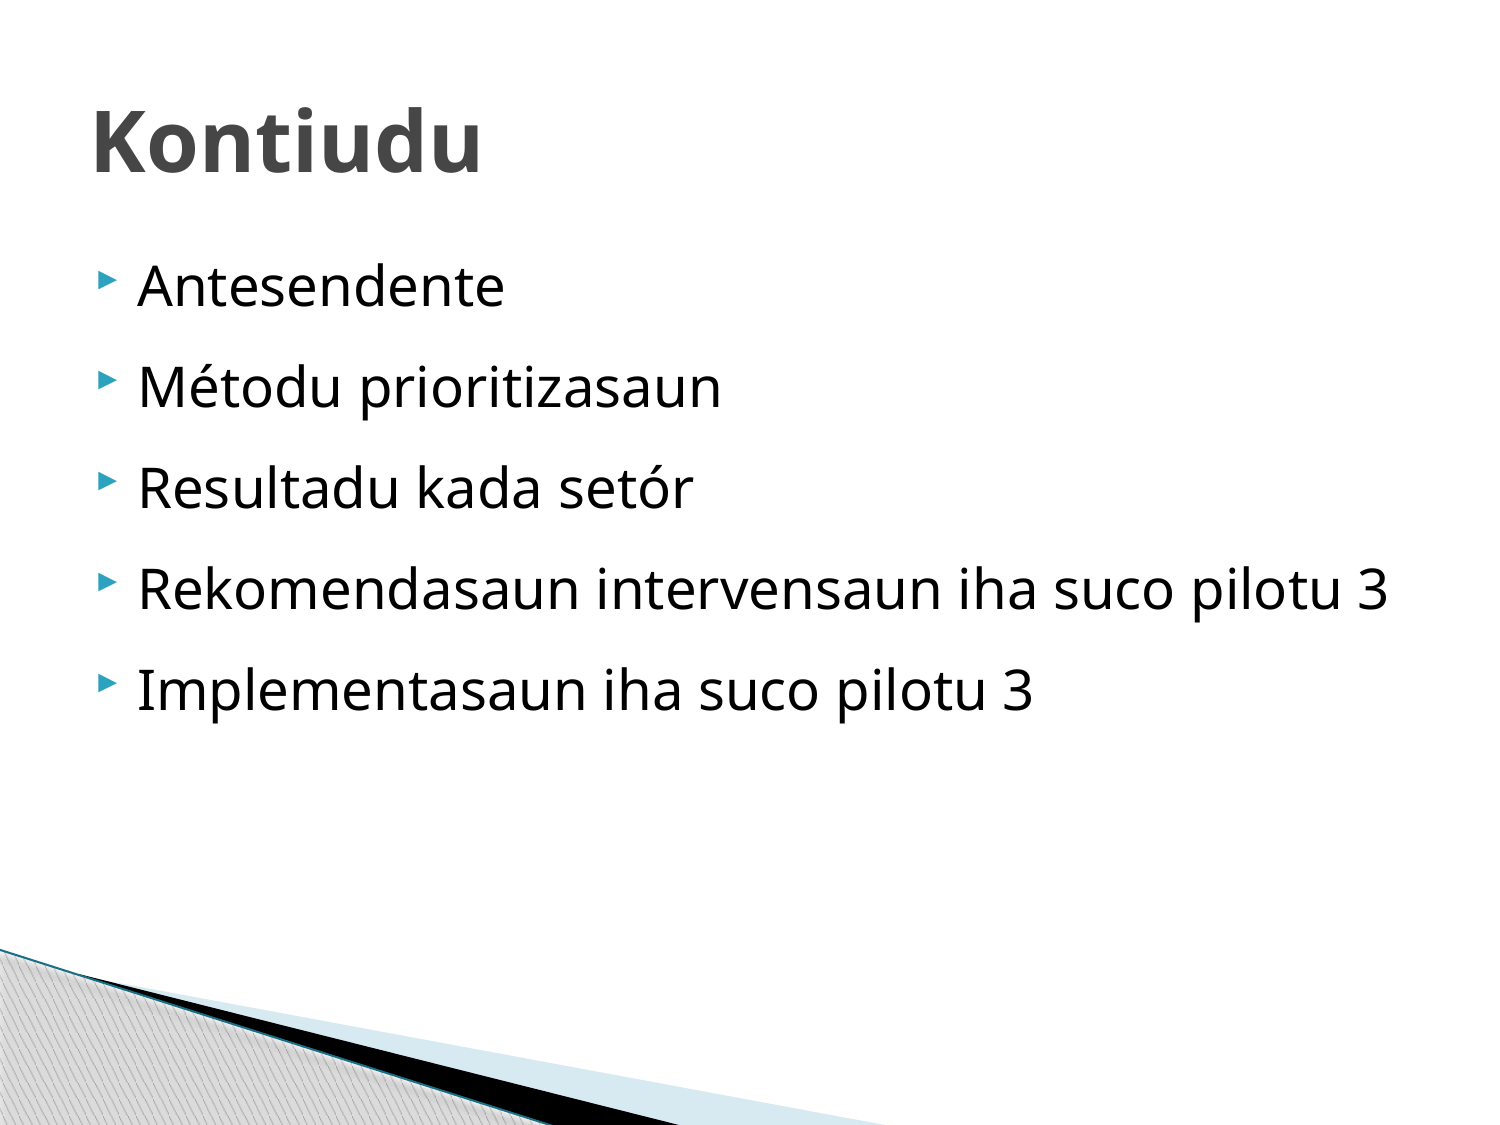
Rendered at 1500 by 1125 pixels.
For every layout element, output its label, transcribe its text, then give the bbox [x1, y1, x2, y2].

list Antesendente Métodu prioritizasaun Resultadu kada setór Rekomendasaun intervensaun iha suco pilotu 3 Implementasaun iha suco pilotu 3 [62, 243, 1450, 986]
title Kontiudu [75, 45, 1425, 233]
